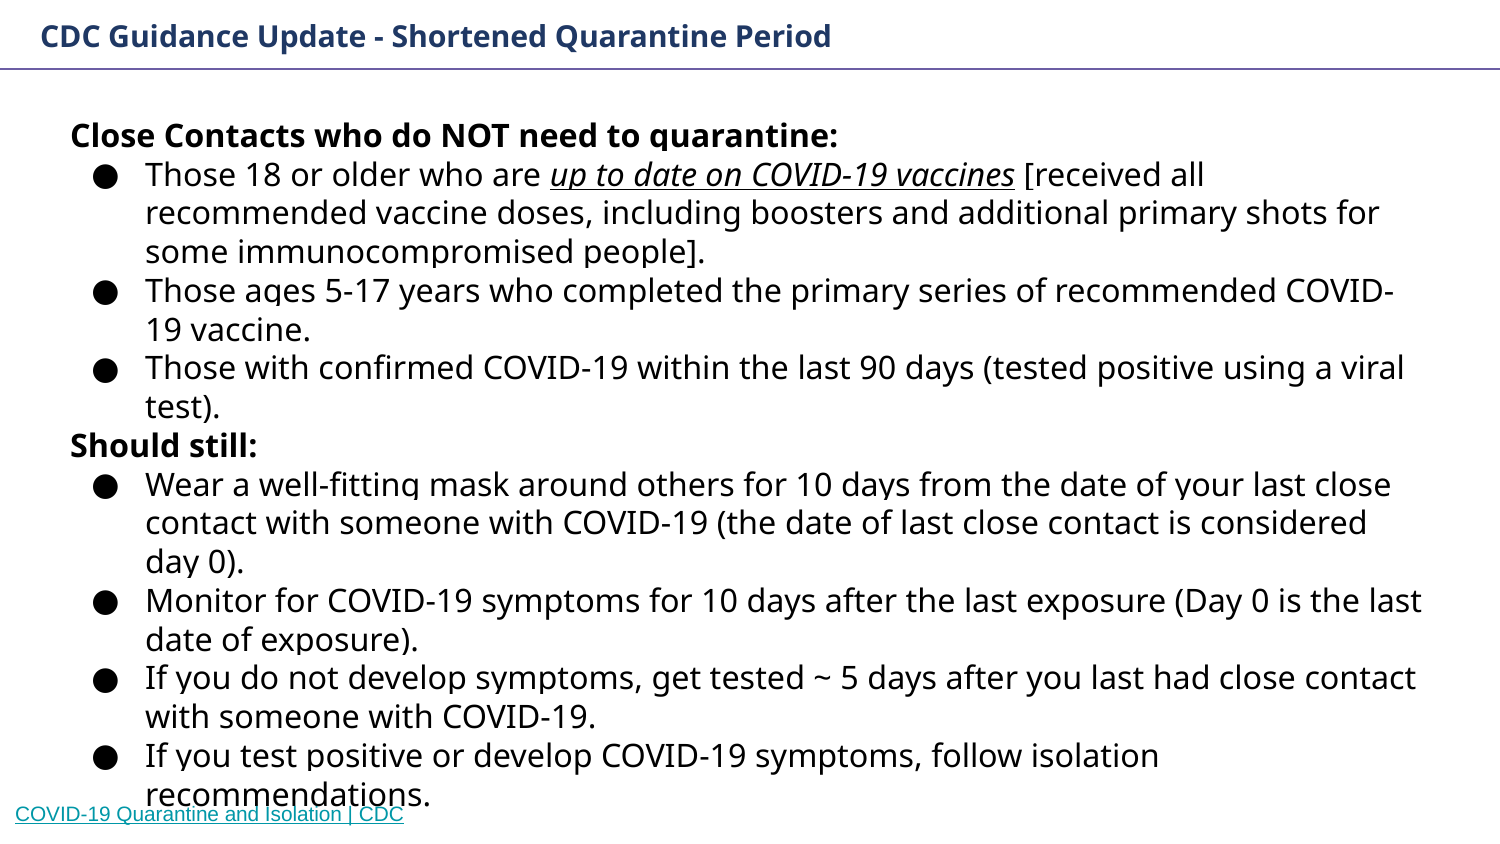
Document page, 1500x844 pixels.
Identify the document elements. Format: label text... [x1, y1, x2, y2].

text_box Close Contacts who do NOT need to quarantine: Those 18 or older who are up to date on COVID-19 vaccines [received all recommended vaccine doses, including boosters and additional primary shots for some immunocompromised people]. Those ages 5-17 years who completed the primary series of recommended COVID-19 vaccine. Those with confirmed COVID-19 within the last 90 days (tested positive using a viral test). Should still: Wear a well-fitting mask around others for 10 days from the date of your last close contact with someone with COVID-19 (the date of last close contact is considered day 0). Monitor for COVID-19 symptoms for 10 days after the last exposure (Day 0 is the last date of exposure). If you do not develop symptoms, get tested ~ 5 days after you last had close contact with someone with COVID-19. If you test positive or develop COVID-19 symptoms, follow isolation recommendations. [55, 100, 1445, 844]
text_box COVID-19 Quarantine and Isolation | CDC [0, 788, 489, 839]
title CDC Guidance Update - Shortened Quarantine Period [25, 14, 1297, 62]
